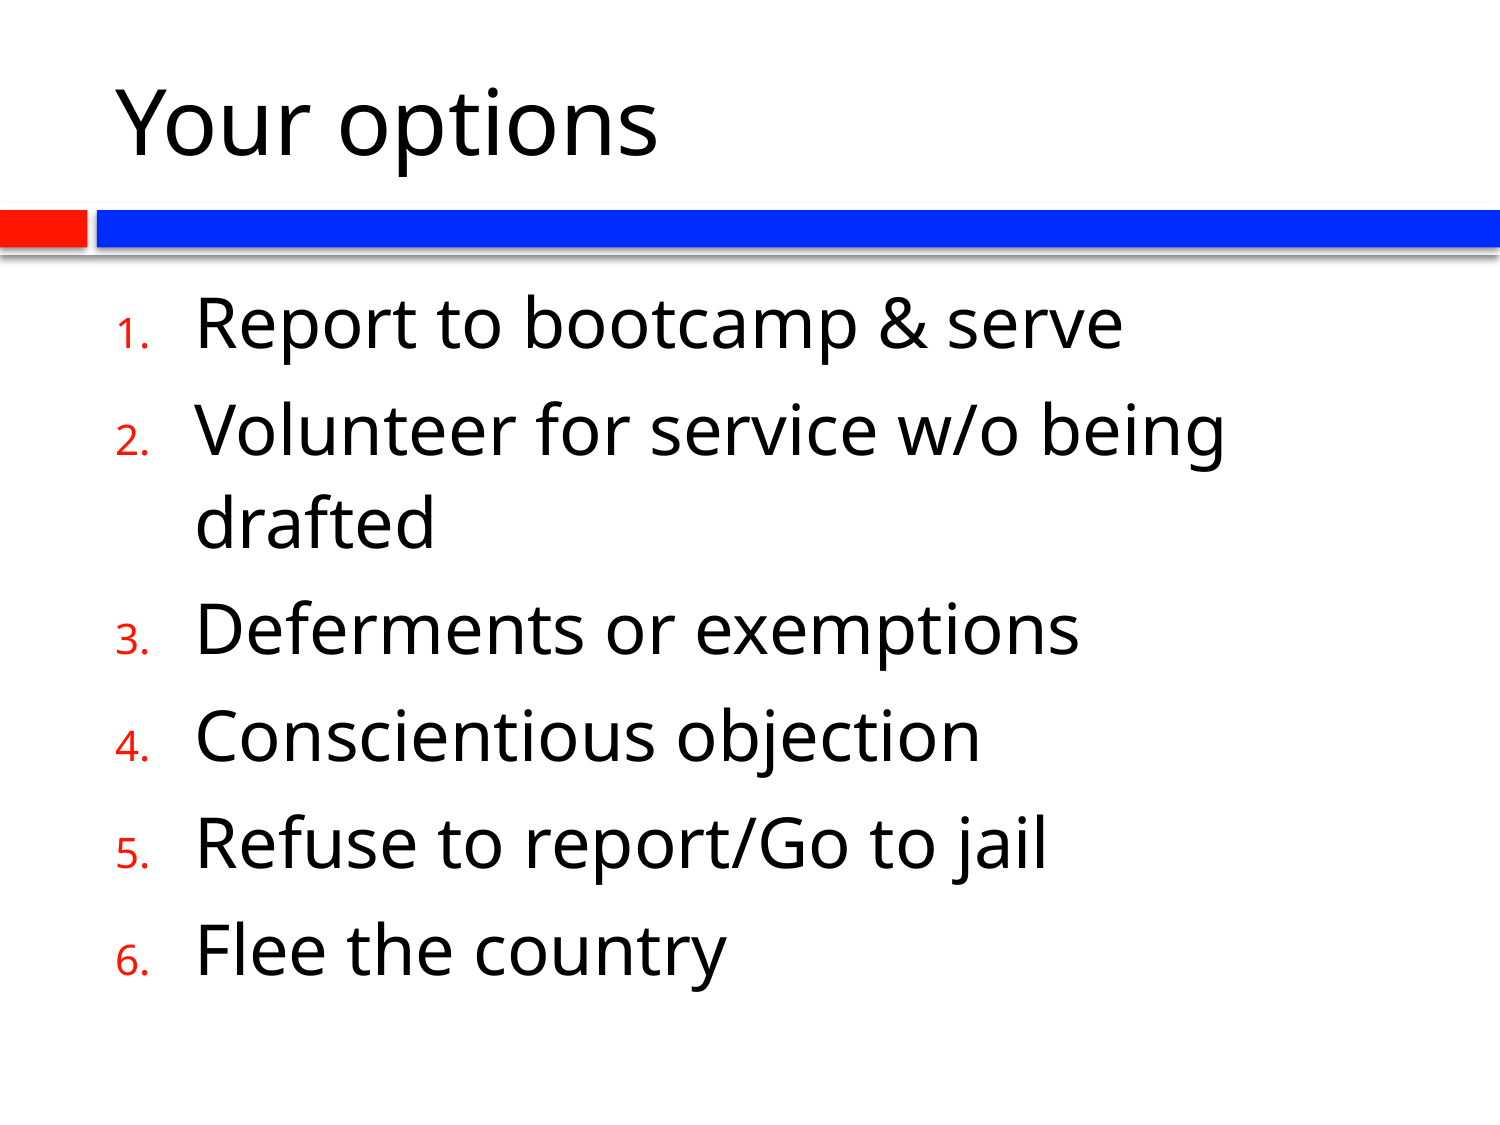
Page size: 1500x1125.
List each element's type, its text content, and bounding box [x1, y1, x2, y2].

title Your options [100, 37, 1438, 200]
list Report to bootcamp & serve Volunteer for service w/o being drafted Deferments or exemptions Conscientious objection Refuse to report/Go to jail Flee the country [100, 262, 1438, 1000]
